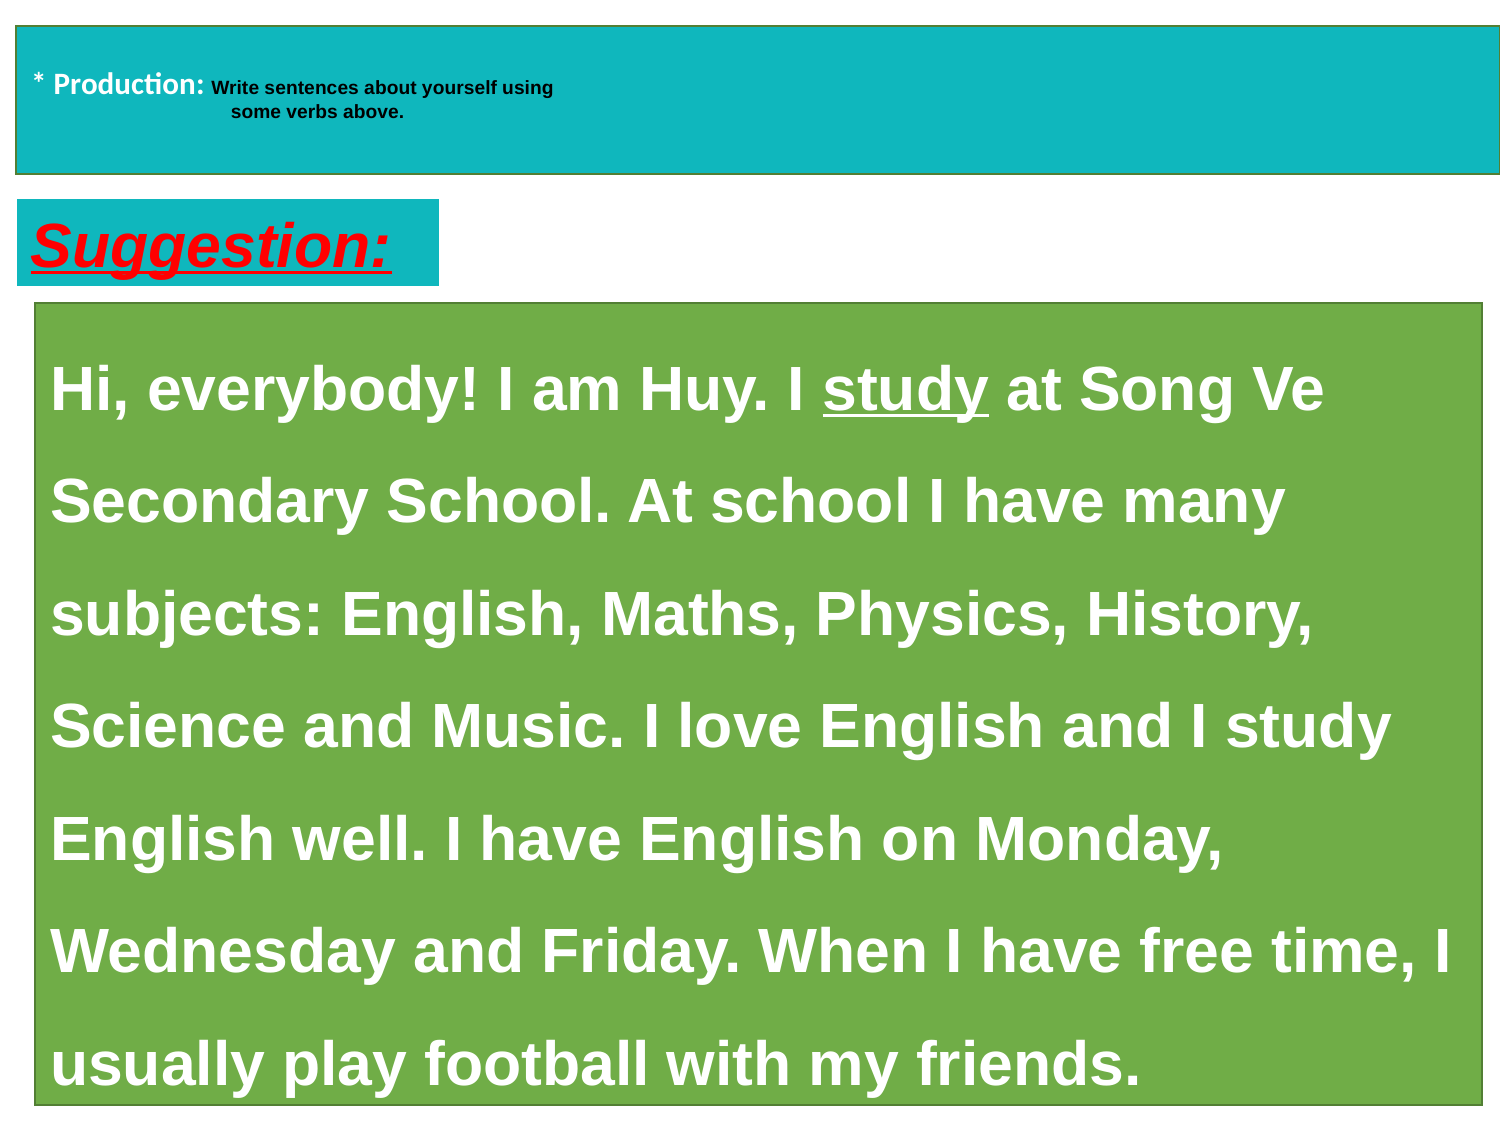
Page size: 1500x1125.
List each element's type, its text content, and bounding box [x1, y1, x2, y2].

text_box Hi, everybody! I am Huy. I study at Song Ve Secondary School. At school I have many subjects: English, Maths, Physics, History, Science and Music. I love English and I study English well. I have English on Monday, Wednesday and Friday. When I have free time, I usually play football with my friends. [34, 302, 1483, 1106]
text_box Suggestion: [15, 197, 441, 288]
title * Production: Write sentences about yourself using some verbs above. [15, 25, 1500, 175]
